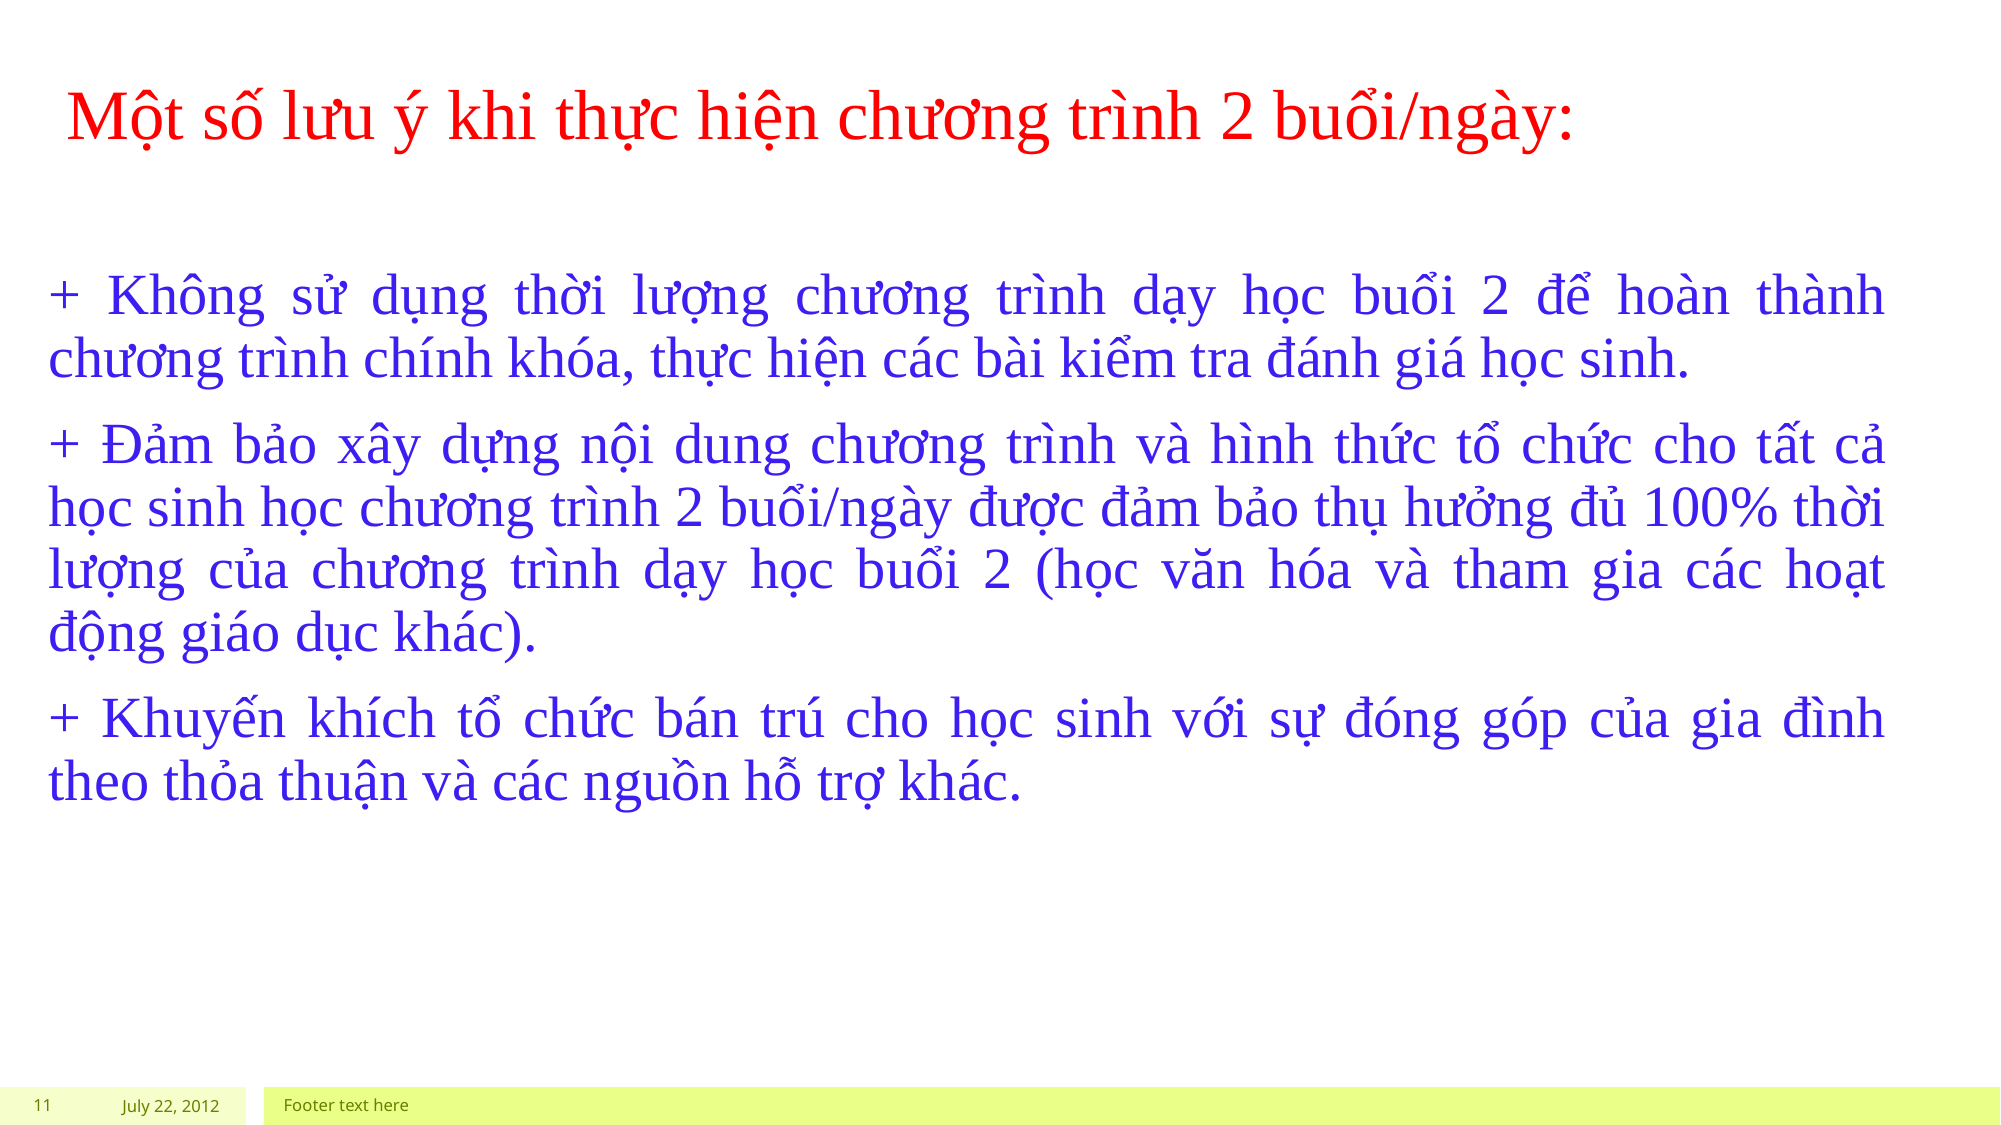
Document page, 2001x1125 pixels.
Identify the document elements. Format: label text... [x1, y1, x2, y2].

footer Footer text here [268, 1087, 1769, 1125]
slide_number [70, 1087, 235, 1125]
slide_number 11 [0, 1087, 68, 1125]
title Một số lưu ý khi thực hiện chương trình 2 buổi/ngày: [33, 42, 1703, 181]
list + Không sử dụng thời lượng chương trình dạy học buổi 2 để hoàn thành chương trình chính khóa, thực hiện các bài kiểm tra đánh giá học sinh. + Đảm bảo xây dựng nội dung chương trình và hình thức tổ chức cho tất cả học sinh học chương trình 2 buổi/ngày được đảm bảo thụ hưởng đủ 100% thời lượng của chương trình dạy học buổi 2 (học văn hóa và tham gia các hoạt động giáo dục khác). + Khuyến khích tổ chức bán trú cho học sinh với sự đóng góp của gia đình theo thỏa thuận và các nguồn hỗ trợ khác. [33, 256, 1903, 873]
